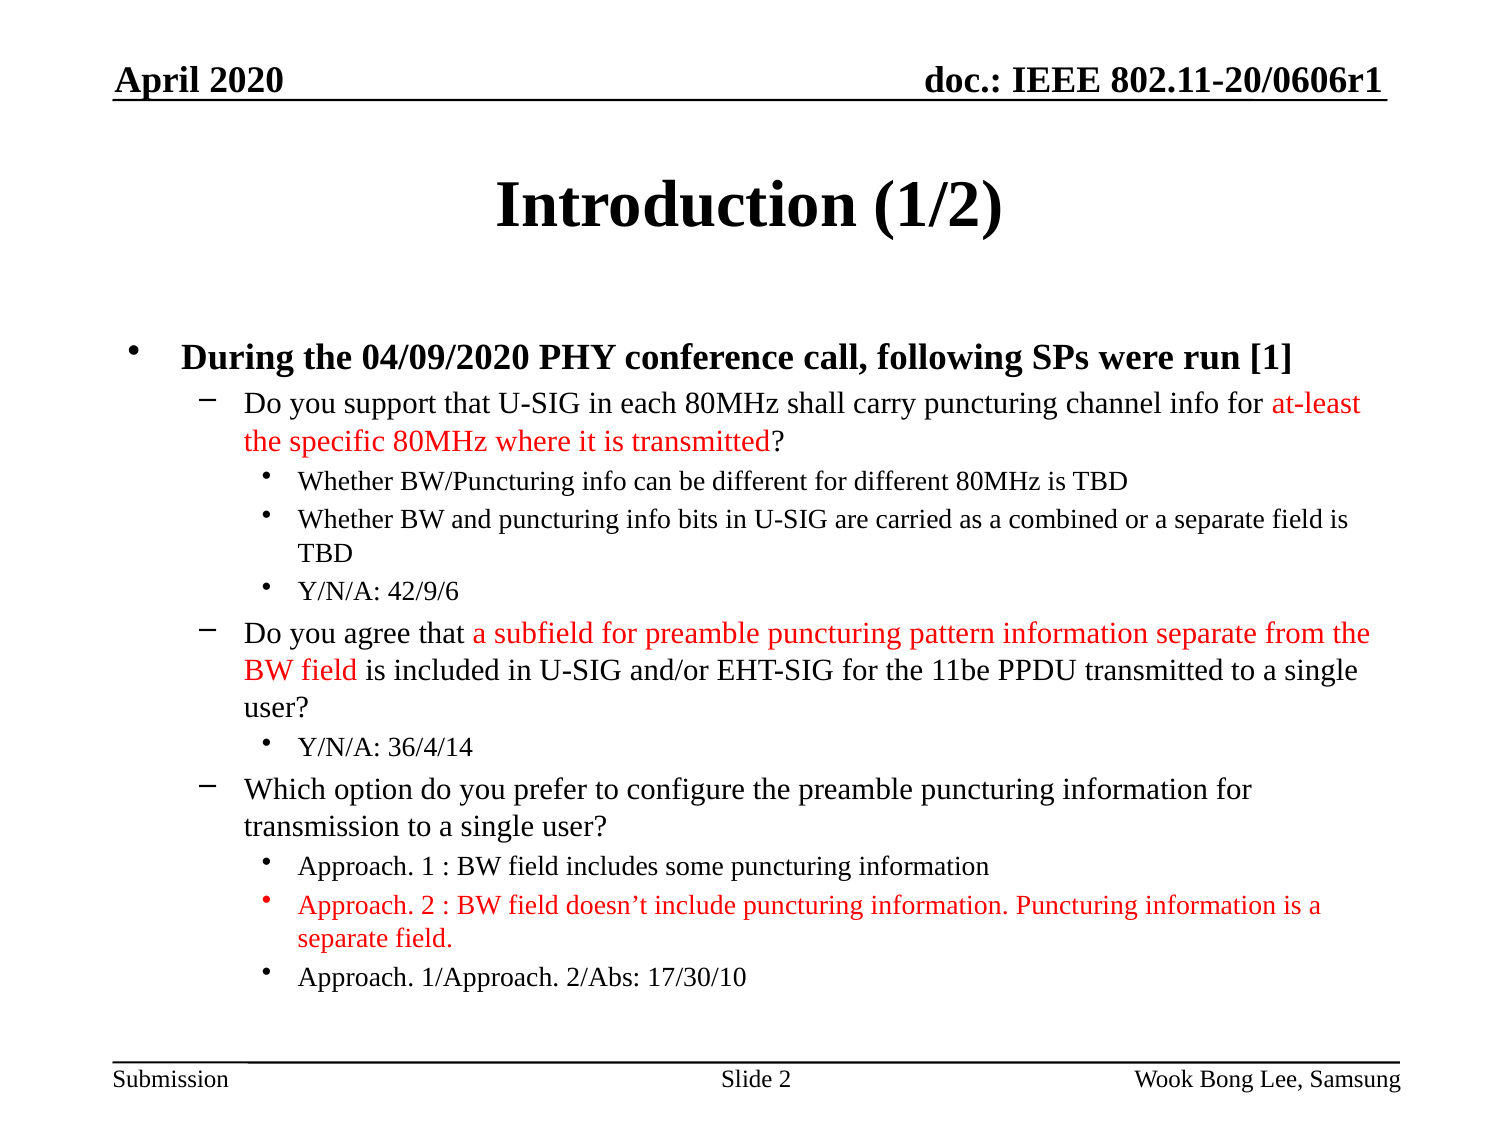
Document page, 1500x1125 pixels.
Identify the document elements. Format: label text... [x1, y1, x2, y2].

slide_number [114, 54, 286, 101]
footer Wook Bong Lee, Samsung [1130, 1061, 1402, 1093]
slide_number Slide 2 [712, 1061, 800, 1093]
title Introduction (1/2) [112, 112, 1388, 288]
list During the 04/09/2020 PHY conference call, following SPs were run [1] Do you support that U-SIG in each 80MHz shall carry puncturing channel info for at-least the specific 80MHz where it is transmitted? Whether BW/Puncturing info can be different for different 80MHz is TBD Whether BW and puncturing info bits in U-SIG are carried as a combined or a separate field is TBD Y/N/A: 42/9/6 Do you agree that a subfield for preamble puncturing pattern information separate from the BW field is included in U-SIG and/or EHT-SIG for the 11be PPDU transmitted to a single user? Y/N/A: 36/4/14 Which option do you prefer to configure the preamble puncturing information for transmission to a single user? Approach. 1 : BW field includes some puncturing information Approach. 2 : BW field doesn’t include puncturing information. Puncturing information is a separate field. Approach. 1/Approach. 2/Abs: 17/30/10 [112, 324, 1388, 1001]
